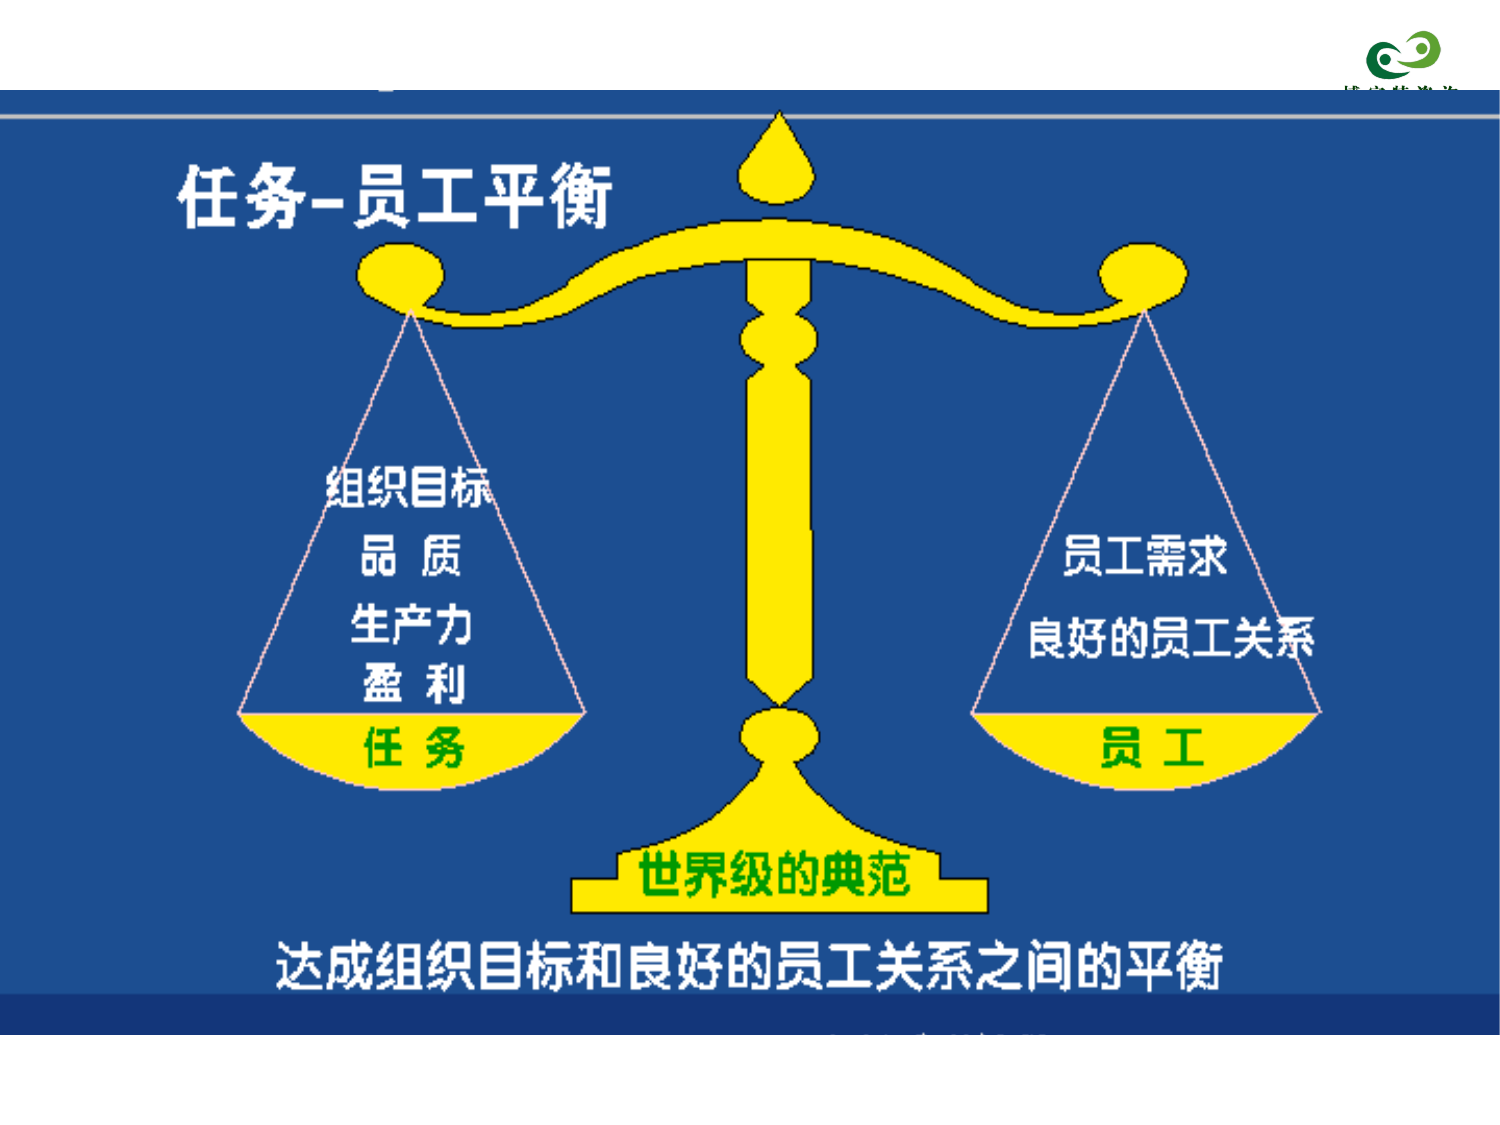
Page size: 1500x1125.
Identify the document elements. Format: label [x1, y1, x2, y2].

picture [0, 30, 1500, 1036]
